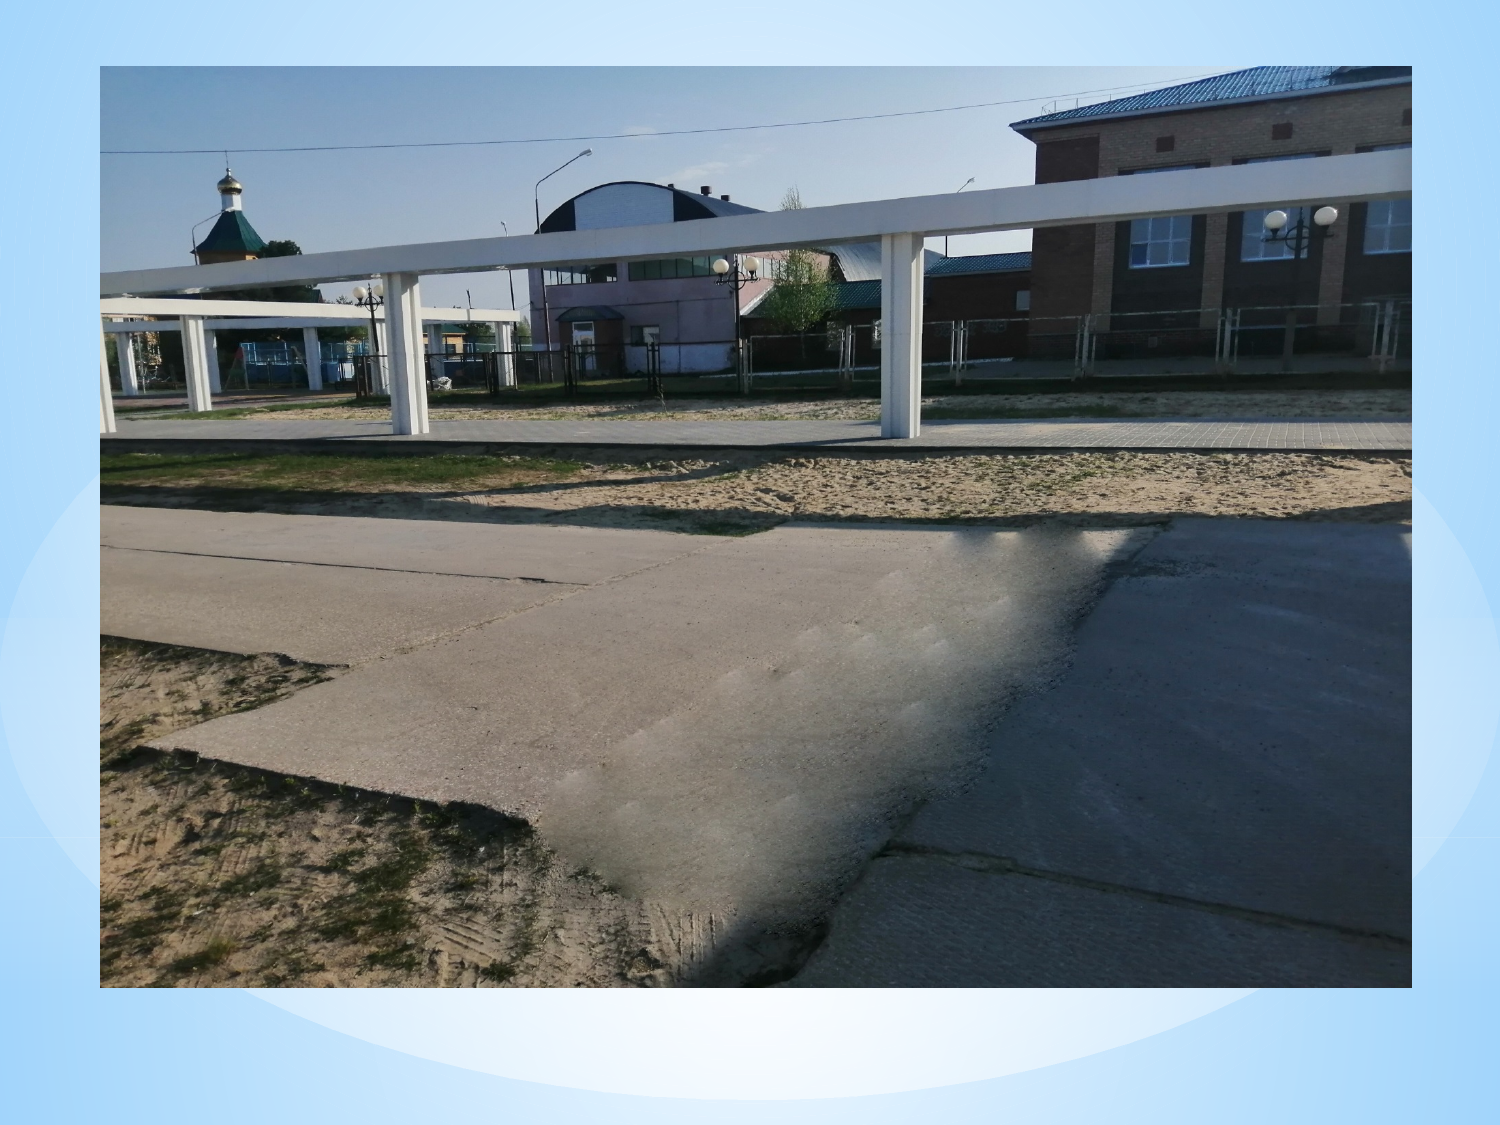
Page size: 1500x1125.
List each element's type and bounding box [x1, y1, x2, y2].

picture [100, 66, 1412, 988]
